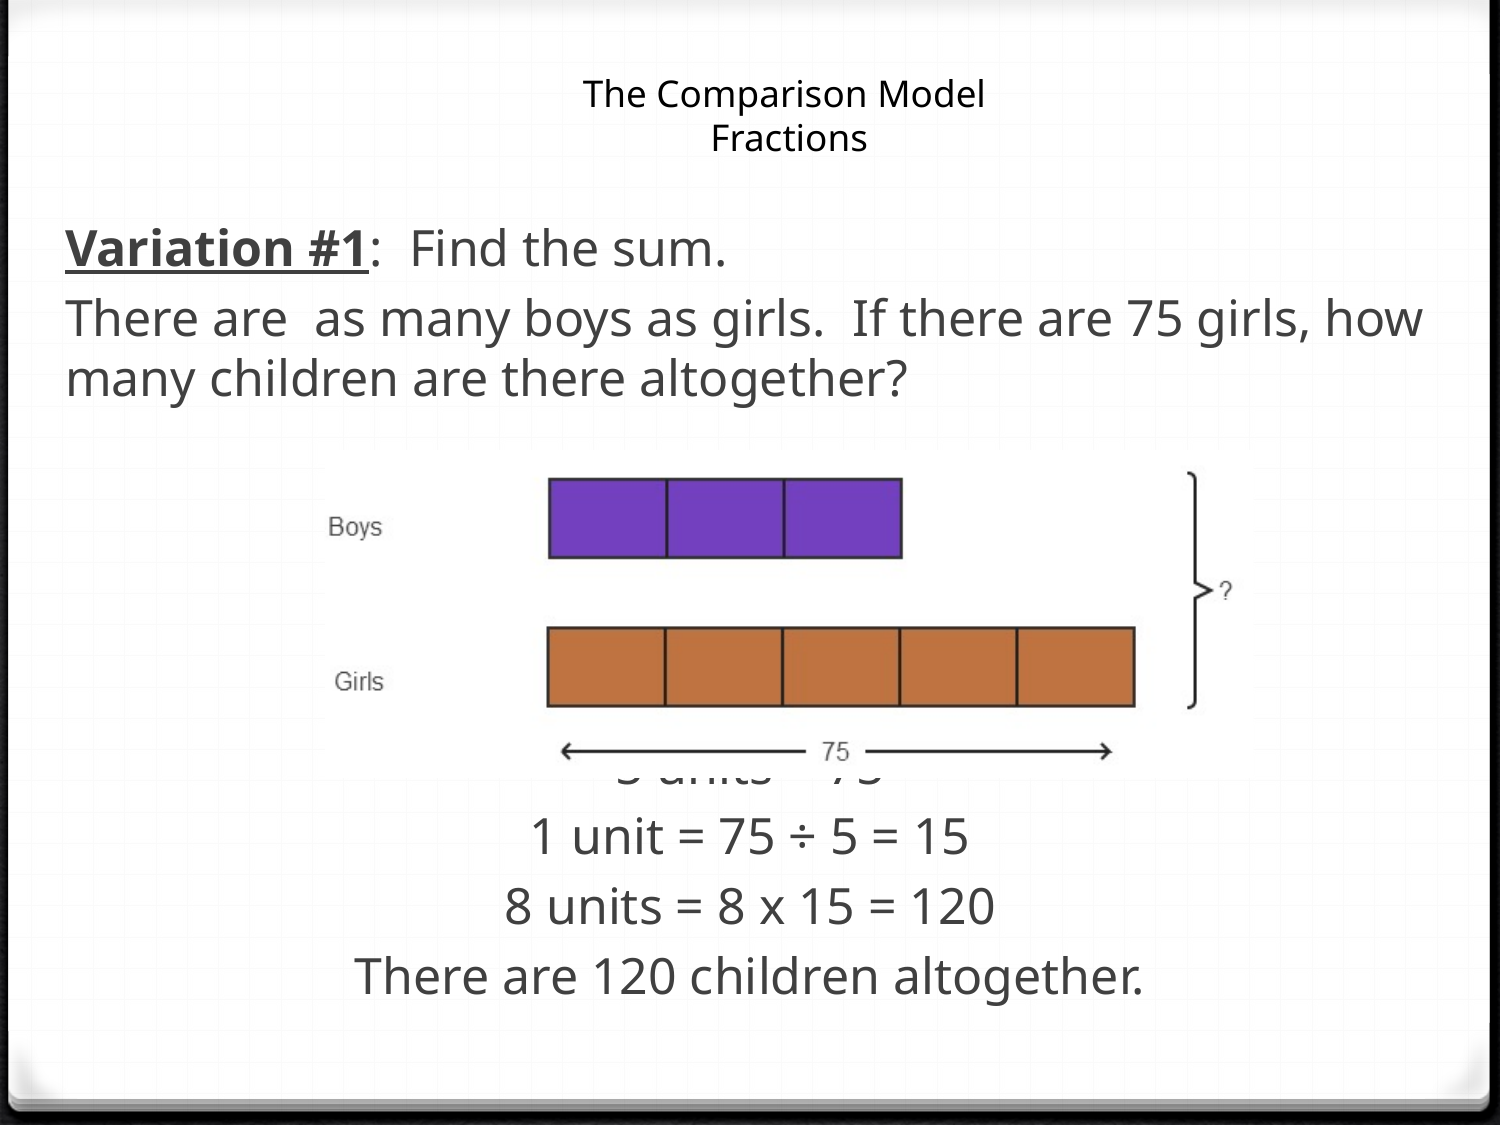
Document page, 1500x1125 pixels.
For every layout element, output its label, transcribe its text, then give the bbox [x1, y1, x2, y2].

title The Comparison Model Fractions [151, 62, 1427, 168]
picture [0, 0, 1500, 1125]
